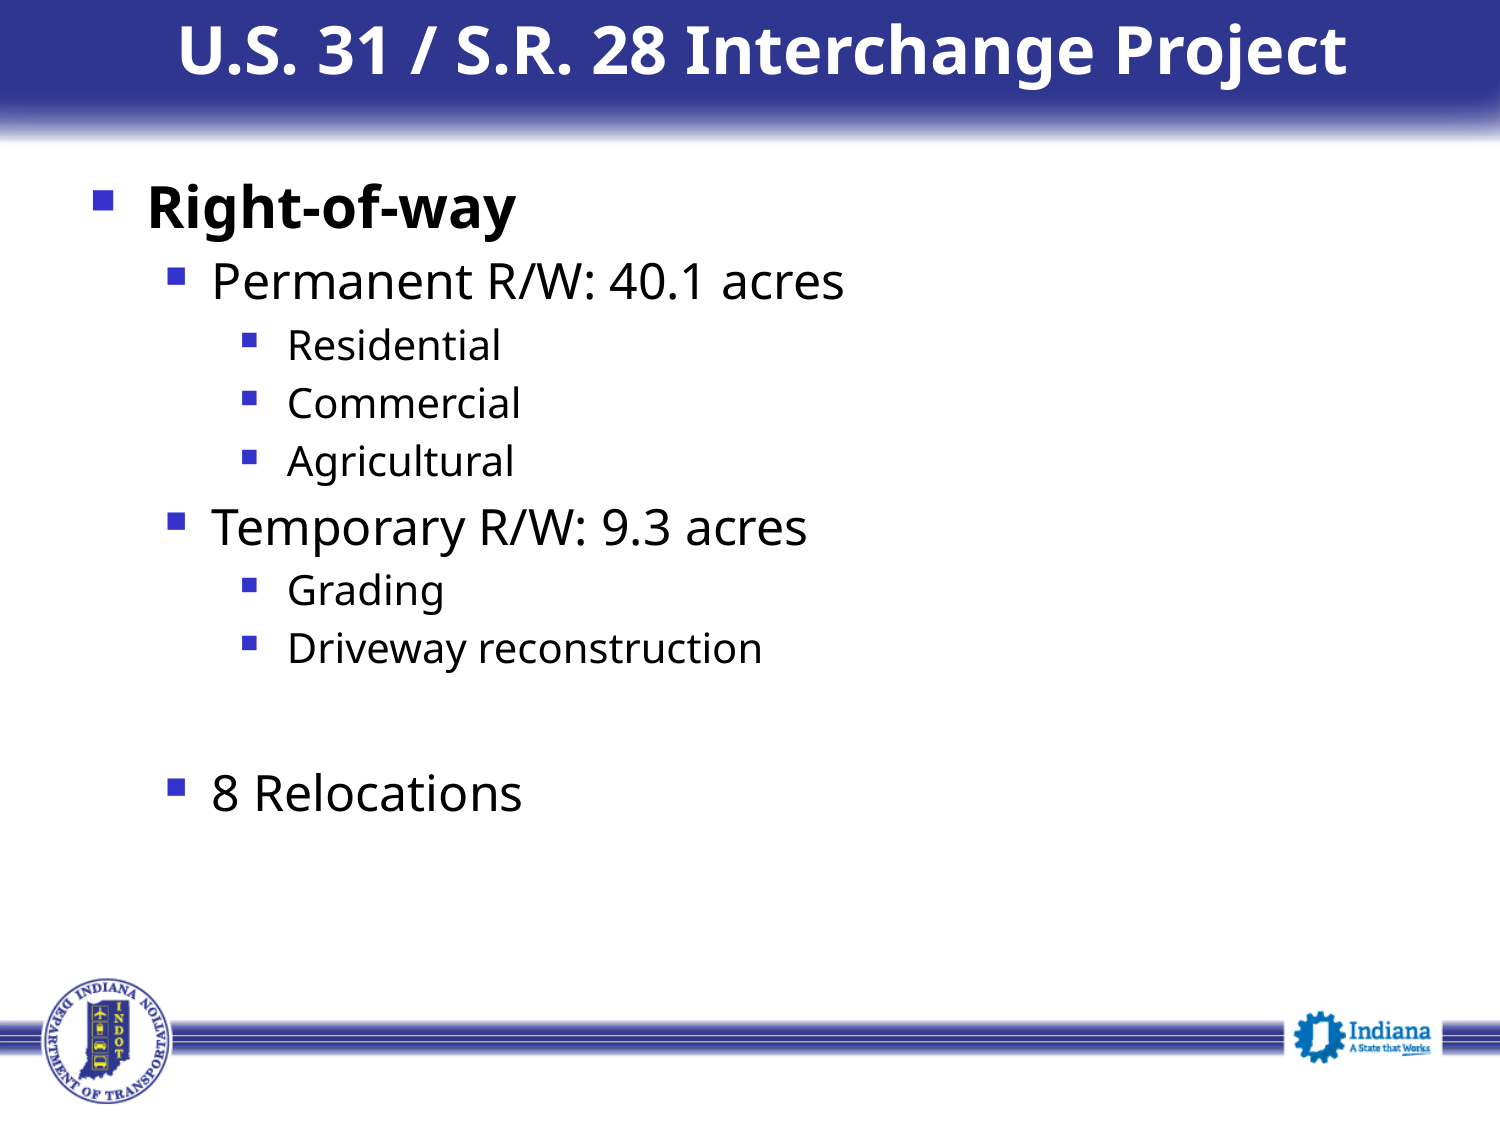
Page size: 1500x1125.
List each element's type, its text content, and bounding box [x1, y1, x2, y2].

picture [0, 0, 1500, 288]
title U.S. 31 / S.R. 28 Interchange Project [75, 0, 1450, 138]
text_box [1299, 1050, 1475, 1100]
picture [0, 944, 1500, 1125]
list Right-of-way Permanent R/W: 40.1 acres Residential Commercial Agricultural Temporary R/W: 9.3 acres Grading Driveway reconstruction 8 Relocations [75, 162, 1275, 863]
